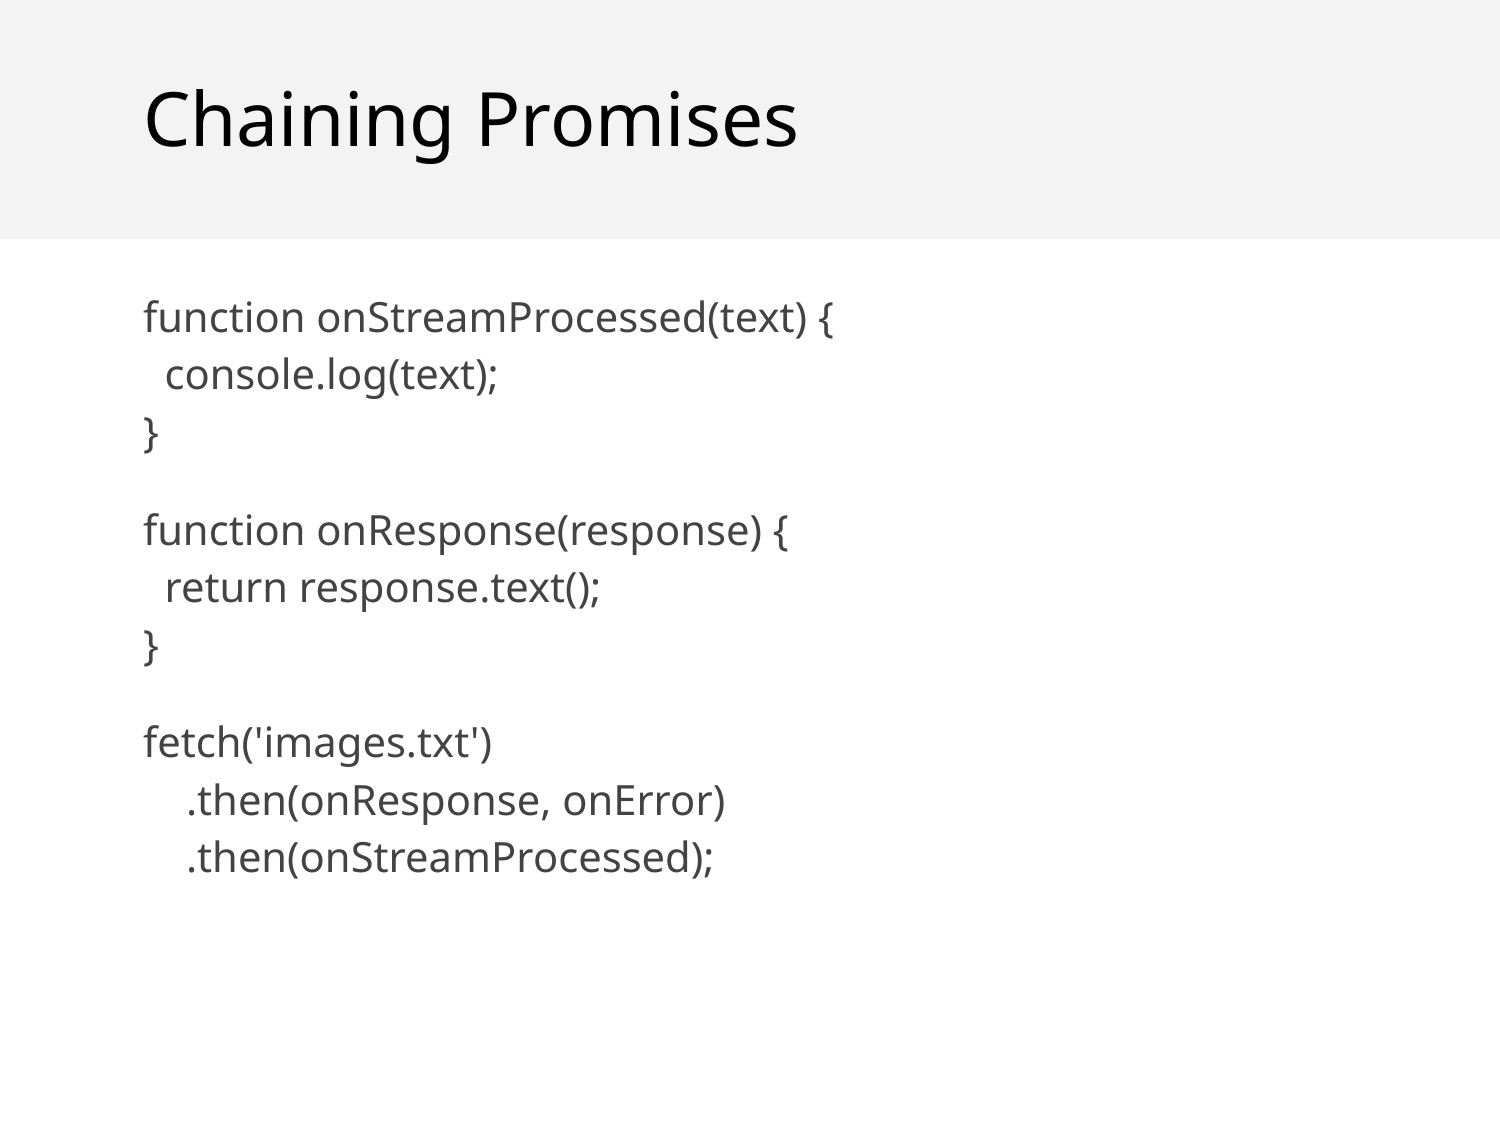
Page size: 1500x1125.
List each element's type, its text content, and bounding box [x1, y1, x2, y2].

text_box Chaining Promises [128, 56, 1372, 183]
text_box function onStreamProcessed(text) { console.log(text); } function onResponse(response) { return response.text(); } fetch('images.txt') .then(onResponse, onError) .then(onStreamProcessed); [128, 267, 1489, 1009]
